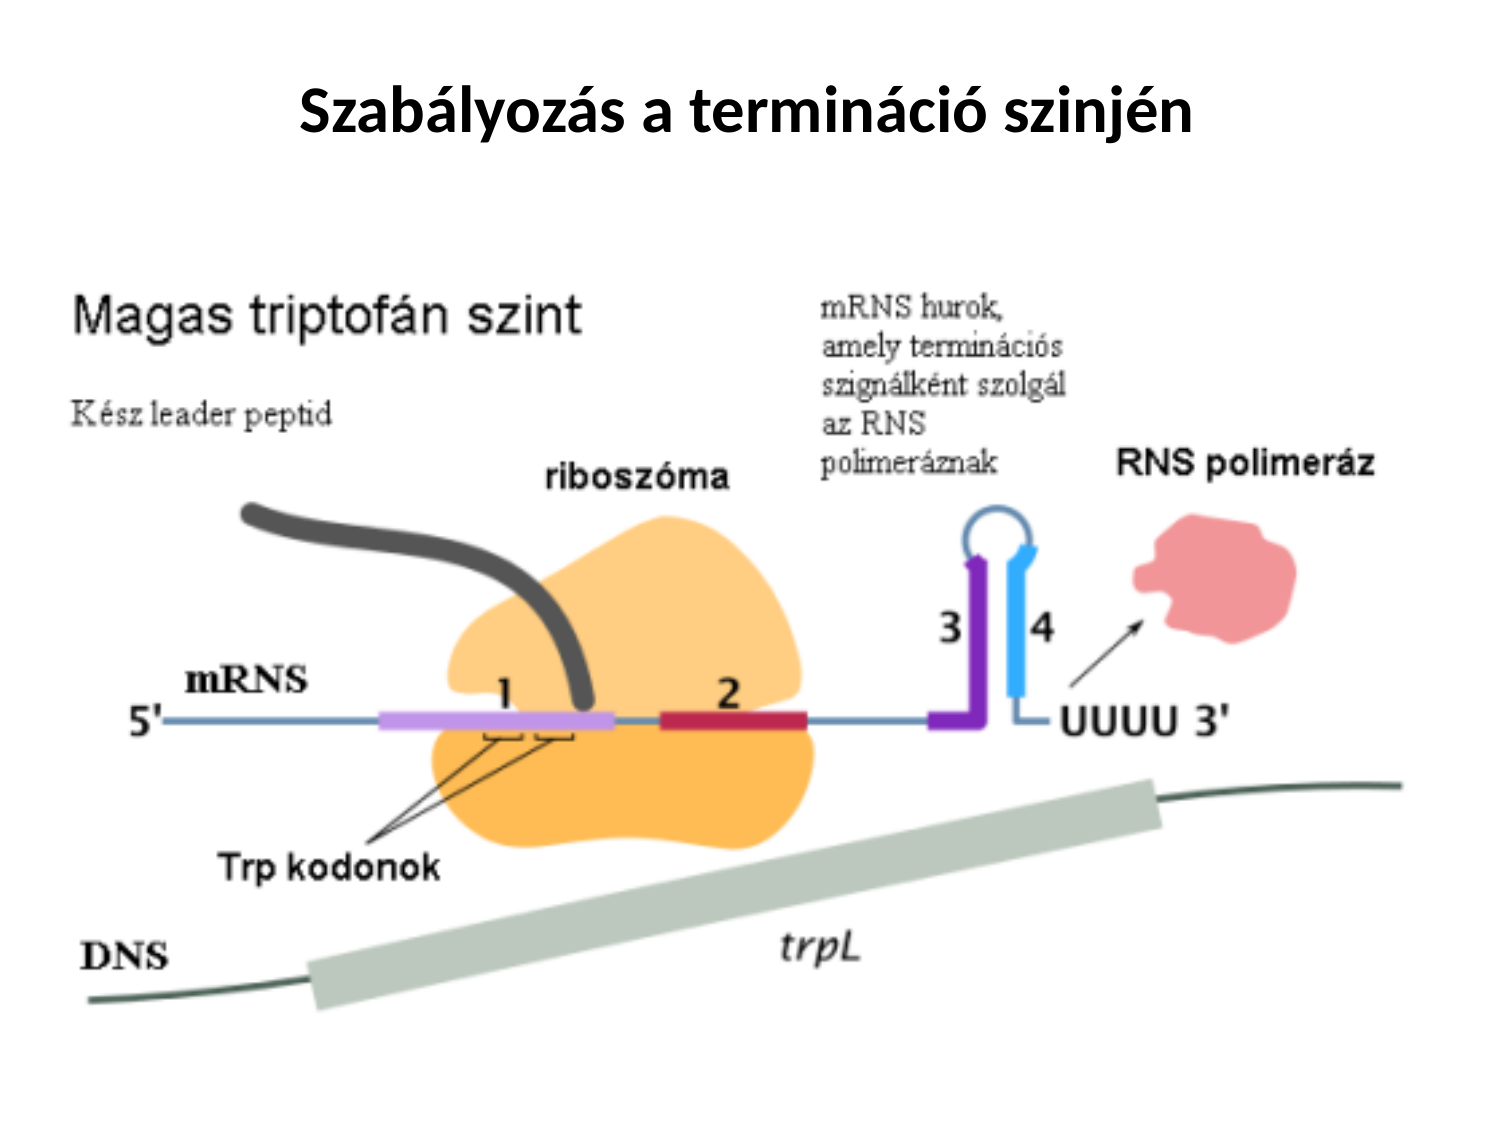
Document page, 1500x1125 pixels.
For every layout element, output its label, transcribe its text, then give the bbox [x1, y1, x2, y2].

picture [46, 269, 1442, 1032]
text_box Szabályozás a termináció szinjén [284, 58, 1211, 154]
